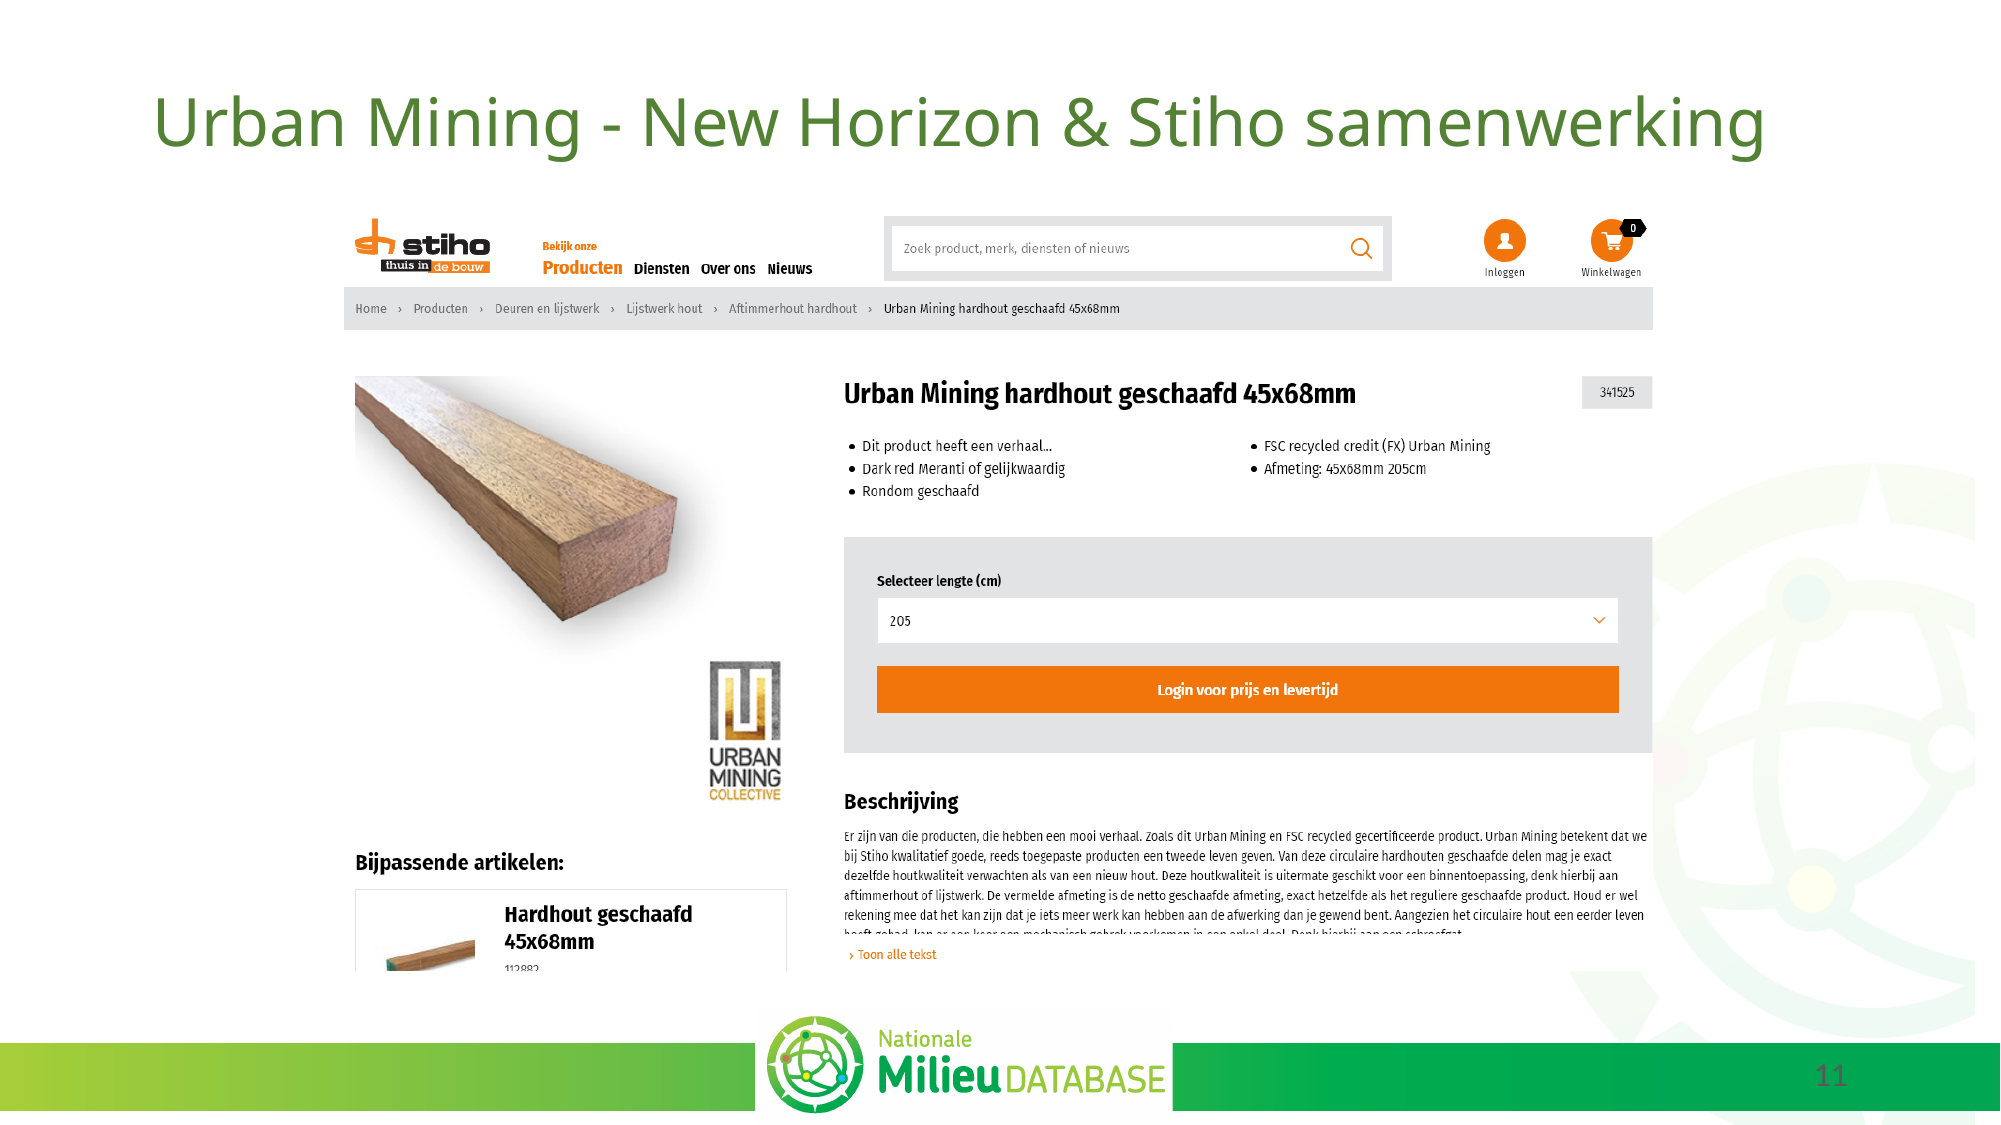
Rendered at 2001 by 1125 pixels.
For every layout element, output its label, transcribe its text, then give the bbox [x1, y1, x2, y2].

slide_number 11 [1412, 1042, 1863, 1103]
picture [0, 203, 2000, 1125]
title Urban Mining - New Horizon & Stiho samenwerking [137, 59, 1863, 190]
